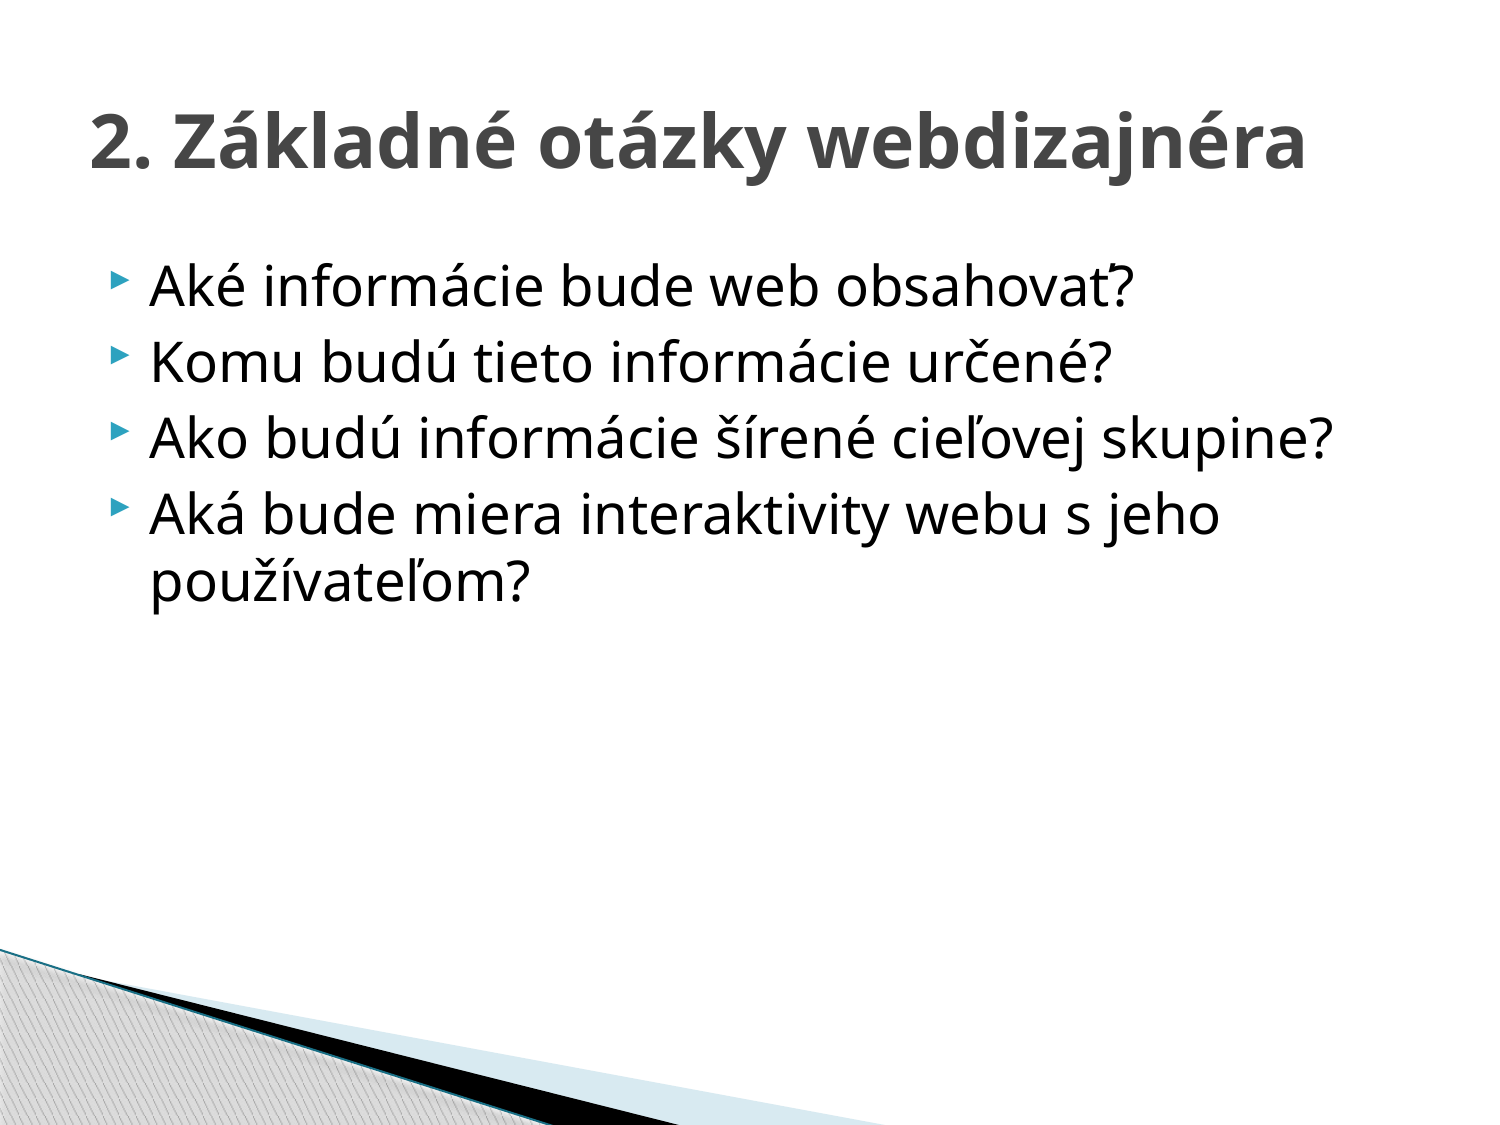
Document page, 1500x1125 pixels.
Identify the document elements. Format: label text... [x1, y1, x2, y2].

title 2. Základné otázky webdizajnéra [75, 45, 1425, 233]
list Aké informácie bude web obsahovať? Komu budú tieto informácie určené? Ako budú informácie šírené cieľovej skupine? Aká bude miera interaktivity webu s jeho používateľom? [75, 243, 1425, 986]
